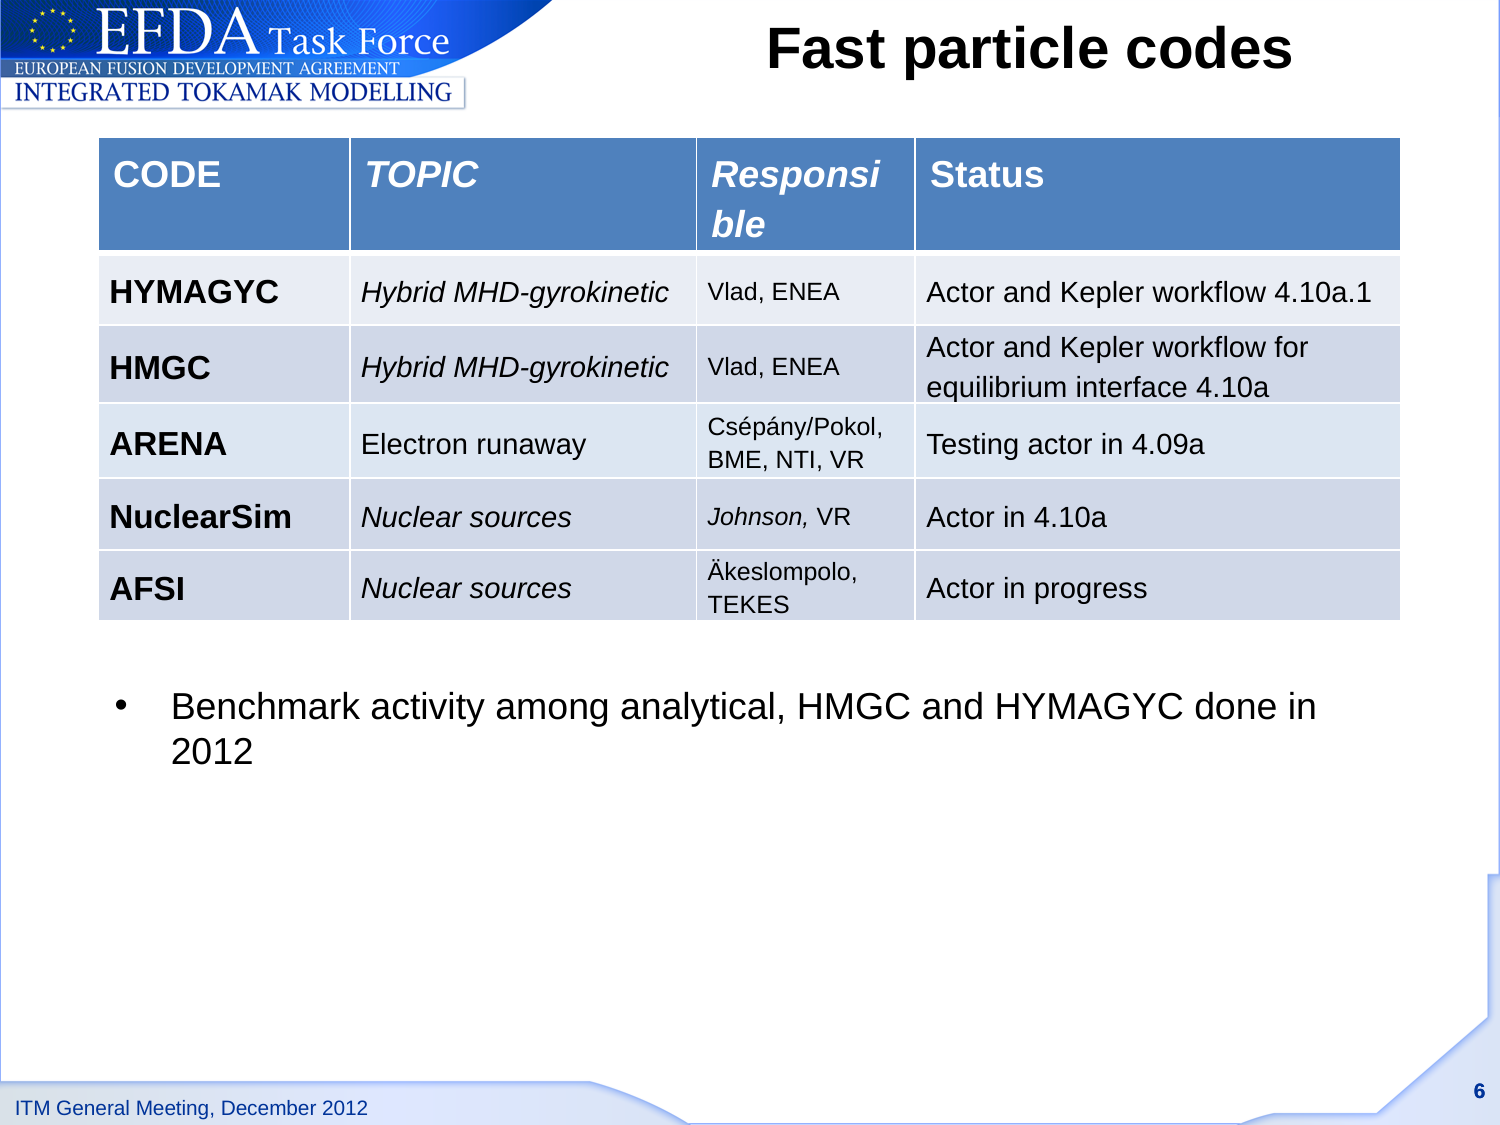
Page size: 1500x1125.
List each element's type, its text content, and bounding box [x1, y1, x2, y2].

table_cell Actor in 4.10a [916, 479, 1400, 549]
table_cell Hybrid MHD-gyrokinetic [351, 256, 696, 324]
table_cell Vlad, ENEA [697, 256, 914, 324]
table_cell Hybrid MHD-gyrokinetic [351, 326, 696, 402]
table_cell Actor and Kepler workflow for equilibrium interface 4.10a [916, 326, 1400, 402]
table_cell HYMAGYC [99, 256, 349, 324]
table_cell Äkeslompolo, TEKES [697, 551, 914, 620]
table_cell Johnson, VR [697, 479, 914, 549]
table_header Status [916, 138, 1400, 250]
table_cell Testing actor in 4.09a [916, 404, 1400, 477]
table_cell Electron runaway [351, 404, 696, 477]
table_cell AFSI [99, 551, 349, 620]
table_cell NuclearSim [99, 479, 349, 549]
text_box Benchmark activity among analytical, HMGC and HYMAGYC done in 2012 [99, 674, 1400, 815]
table_cell Actor in progress [916, 551, 1400, 620]
table_cell ARENA [99, 404, 349, 477]
table_header CODE [99, 138, 349, 250]
table_cell Csépány/Pokol, BME, NTI, VR [697, 404, 914, 477]
table_header Responsible [697, 138, 914, 250]
table_cell HMGC [99, 326, 349, 402]
table_cell Nuclear sources [351, 551, 696, 620]
table_cell Vlad, ENEA [697, 326, 914, 402]
picture [0, 0, 1500, 1125]
table_cell Nuclear sources [351, 479, 696, 549]
table_header TOPIC [351, 138, 696, 250]
text_box 6 [1376, 1070, 1500, 1125]
text_box Fast particle codes [560, 0, 1500, 91]
table_cell Actor and Kepler workflow 4.10a.1 [916, 256, 1400, 324]
